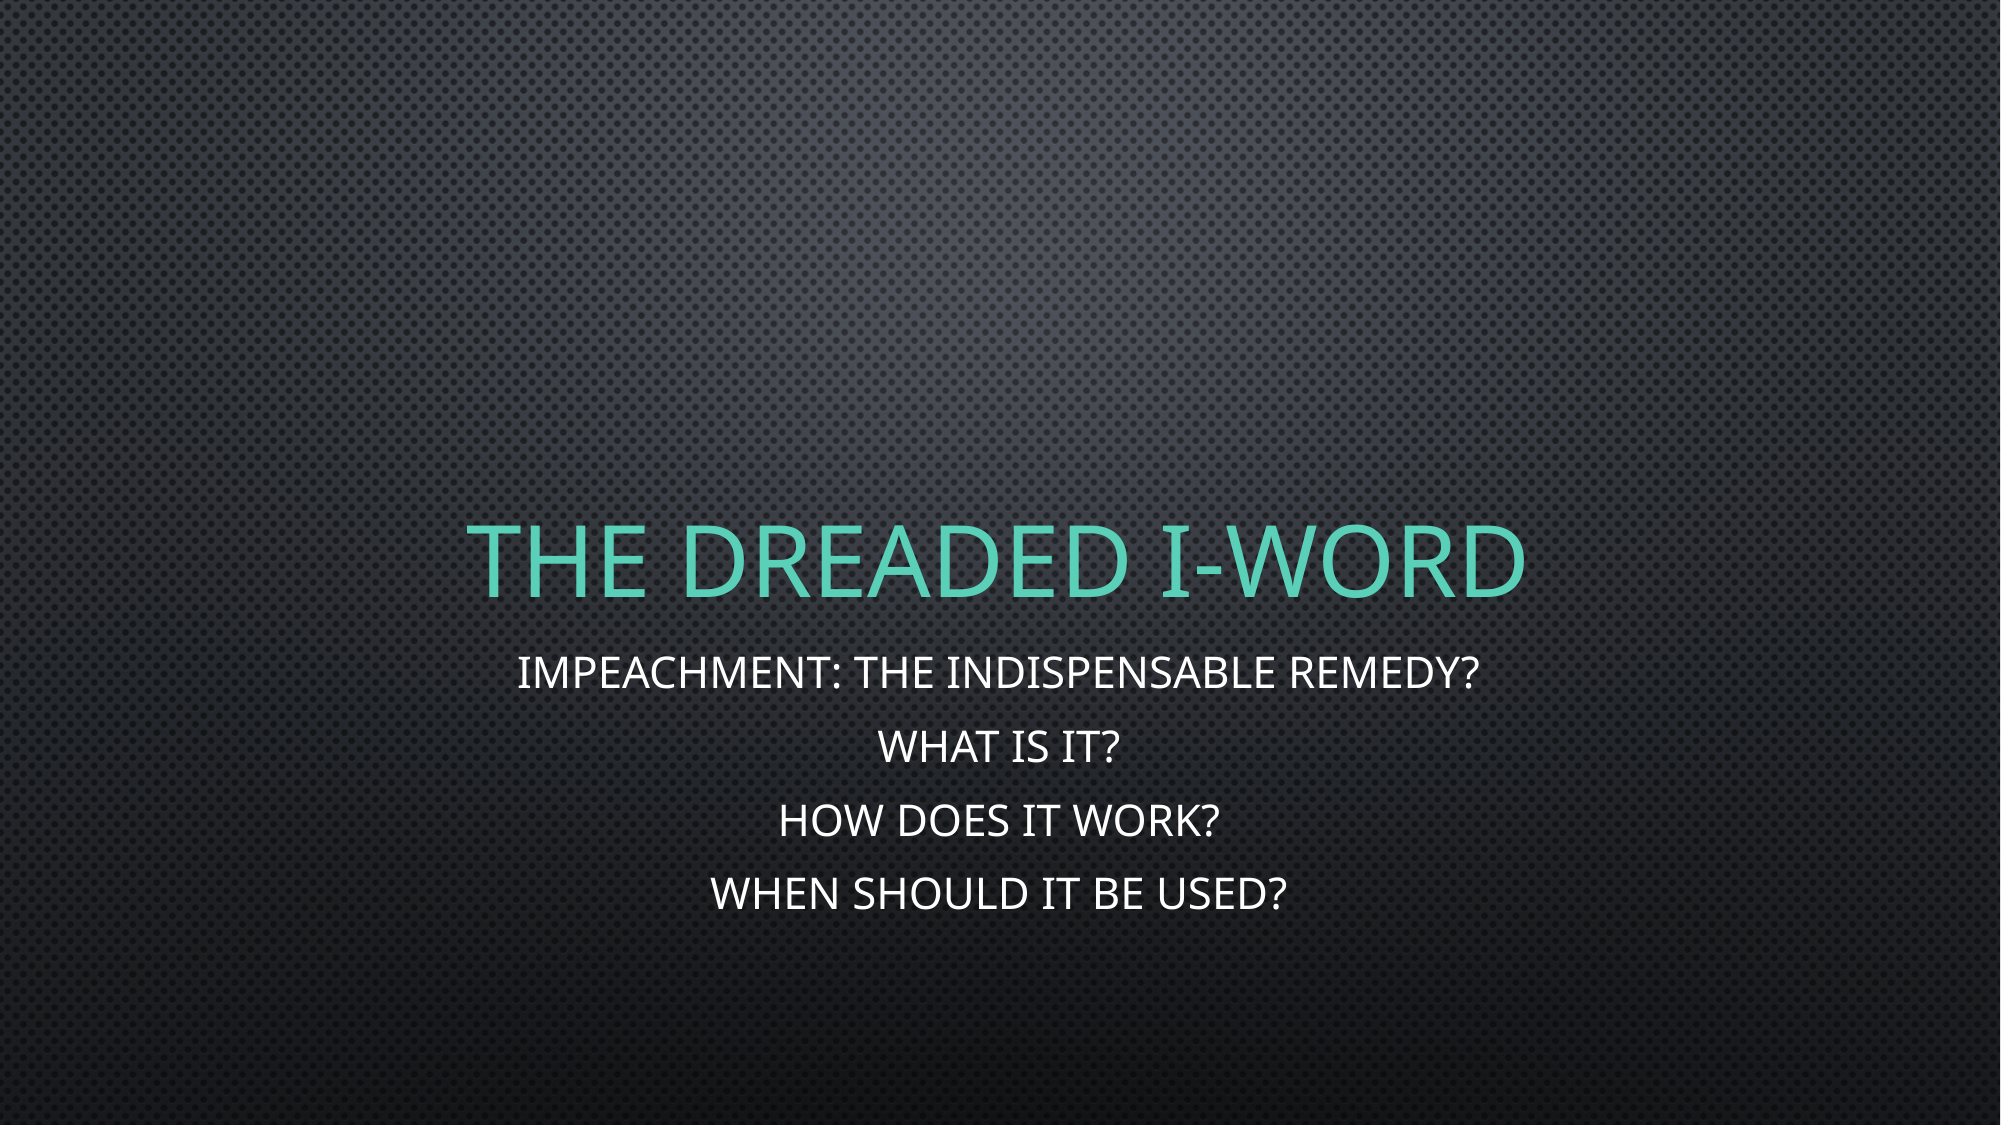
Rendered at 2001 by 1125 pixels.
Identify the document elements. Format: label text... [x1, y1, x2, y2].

subtitle Impeachment: The Indispensable Remedy? What is it? How does it work? When should it be used? [287, 637, 1711, 950]
title The Dreaded I-Word [287, 99, 1711, 625]
